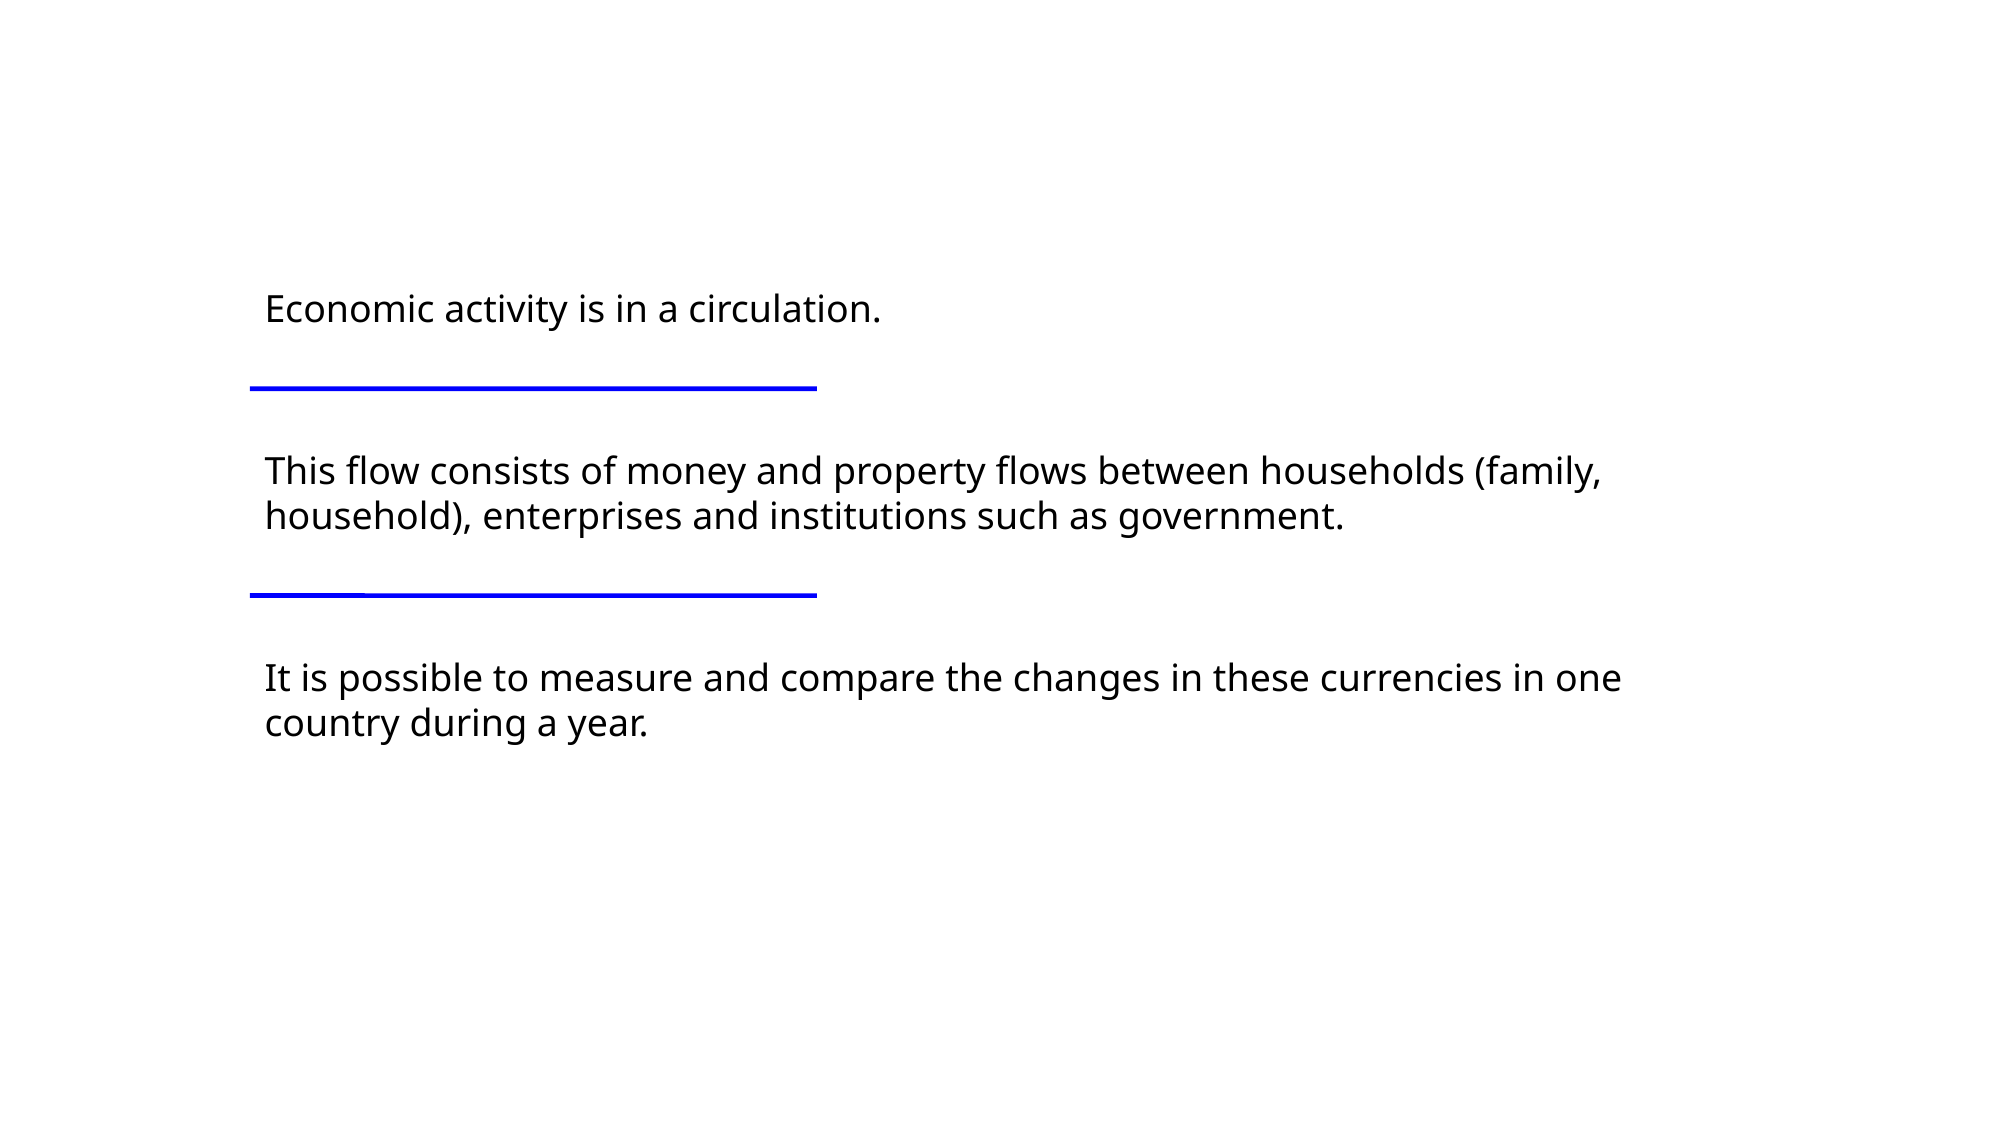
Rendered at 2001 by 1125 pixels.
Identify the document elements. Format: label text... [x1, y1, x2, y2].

text_box This flow consists of money and property flows between households (family, household), enterprises and institutions such as government. [249, 439, 1750, 545]
text_box Economic activity is in a circulation. [249, 277, 1750, 338]
text_box It is possible to measure and compare the changes in these currencies in one country during a year. [249, 646, 1750, 752]
